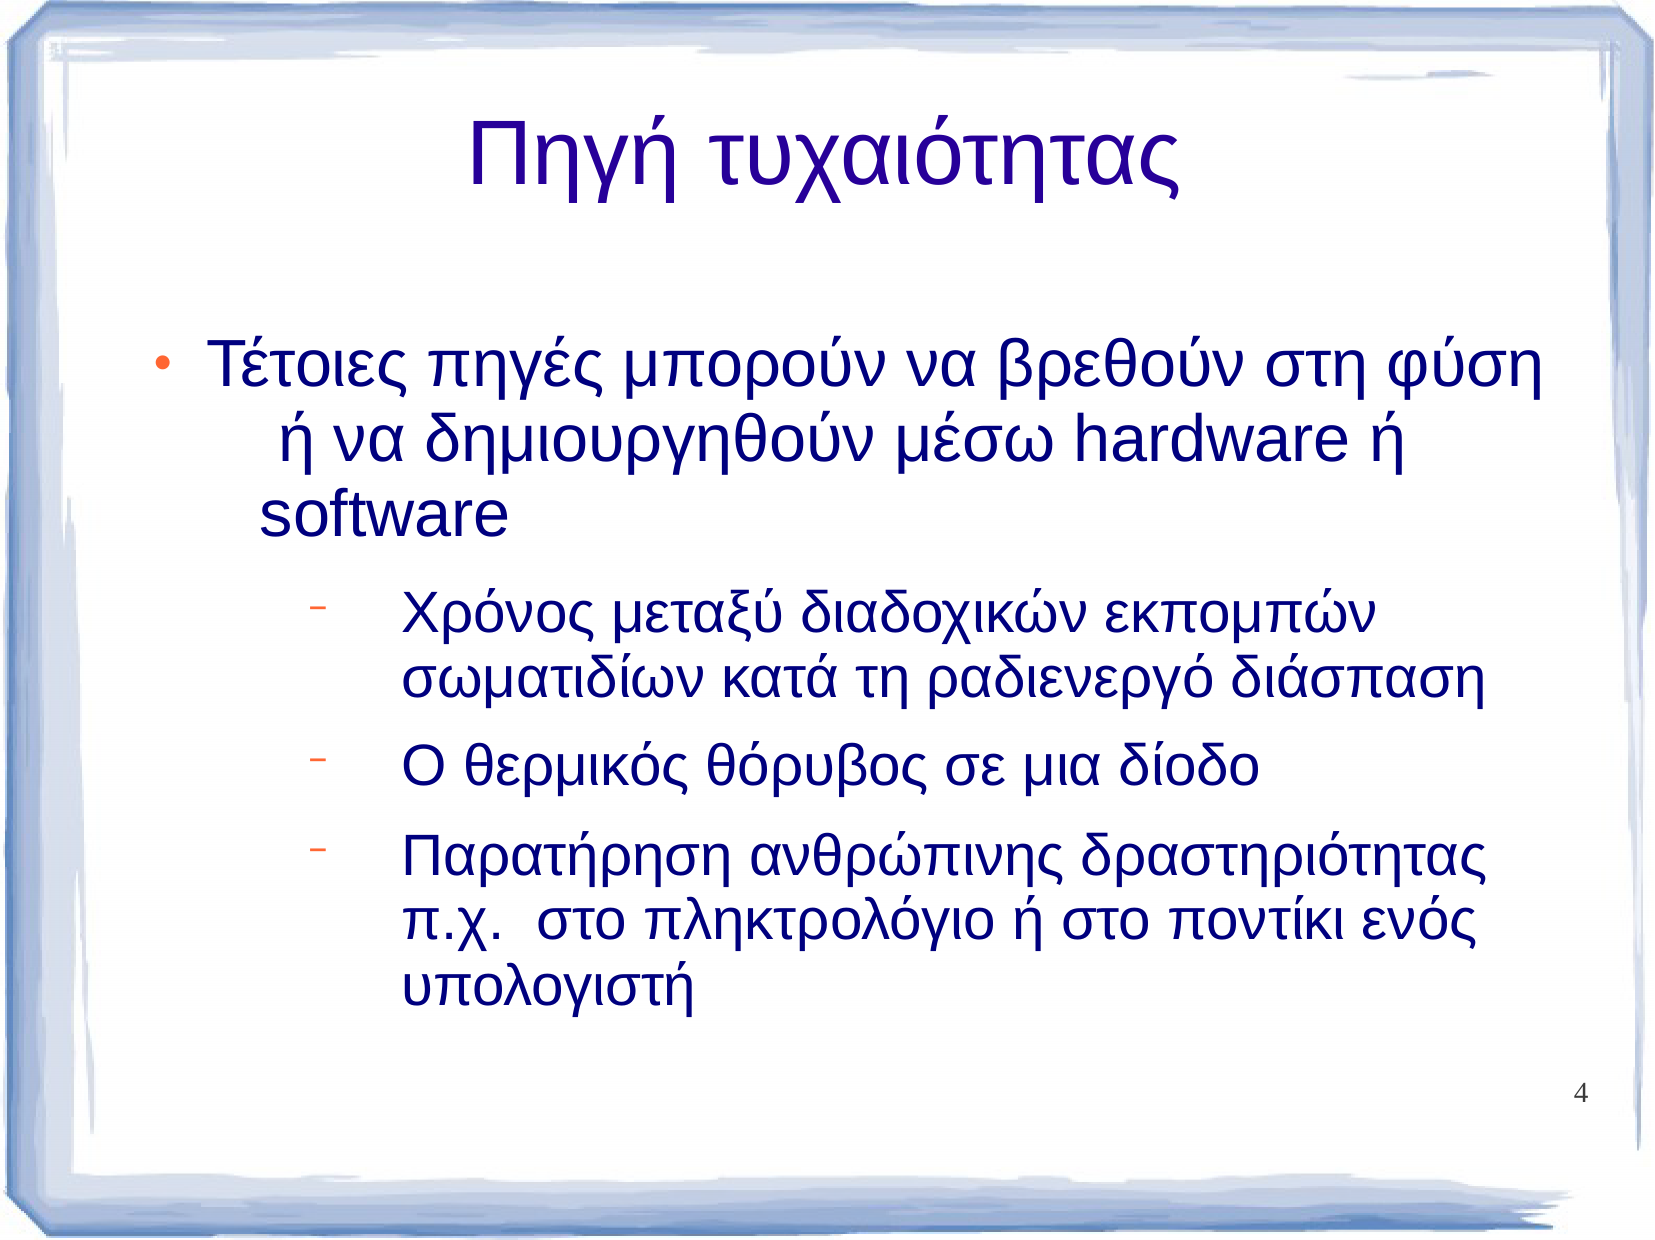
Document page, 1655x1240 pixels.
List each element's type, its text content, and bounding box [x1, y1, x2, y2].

picture [0, 0, 1654, 1240]
list Τέτοιες πηγές μπορούν να βρεθούν στη φύση ή να δημιουργηθούν μέσω hardware ή software Χρόνος μεταξύ διαδοχικών εκπομπών σωματιδίων κατά τη ραδιενεργό διάσπαση Ο θερμικός θόρυβος σε μια δίοδο Παρατήρηση ανθρώπινης δραστηριότητας π.χ. στο πληκτρολόγιο ή στο ποντίκι ενός υπολογιστή [87, 316, 1567, 1030]
title Πηγή τυχαιότητας [464, 90, 1188, 300]
slide_number 4 [1554, 1074, 1593, 1240]
